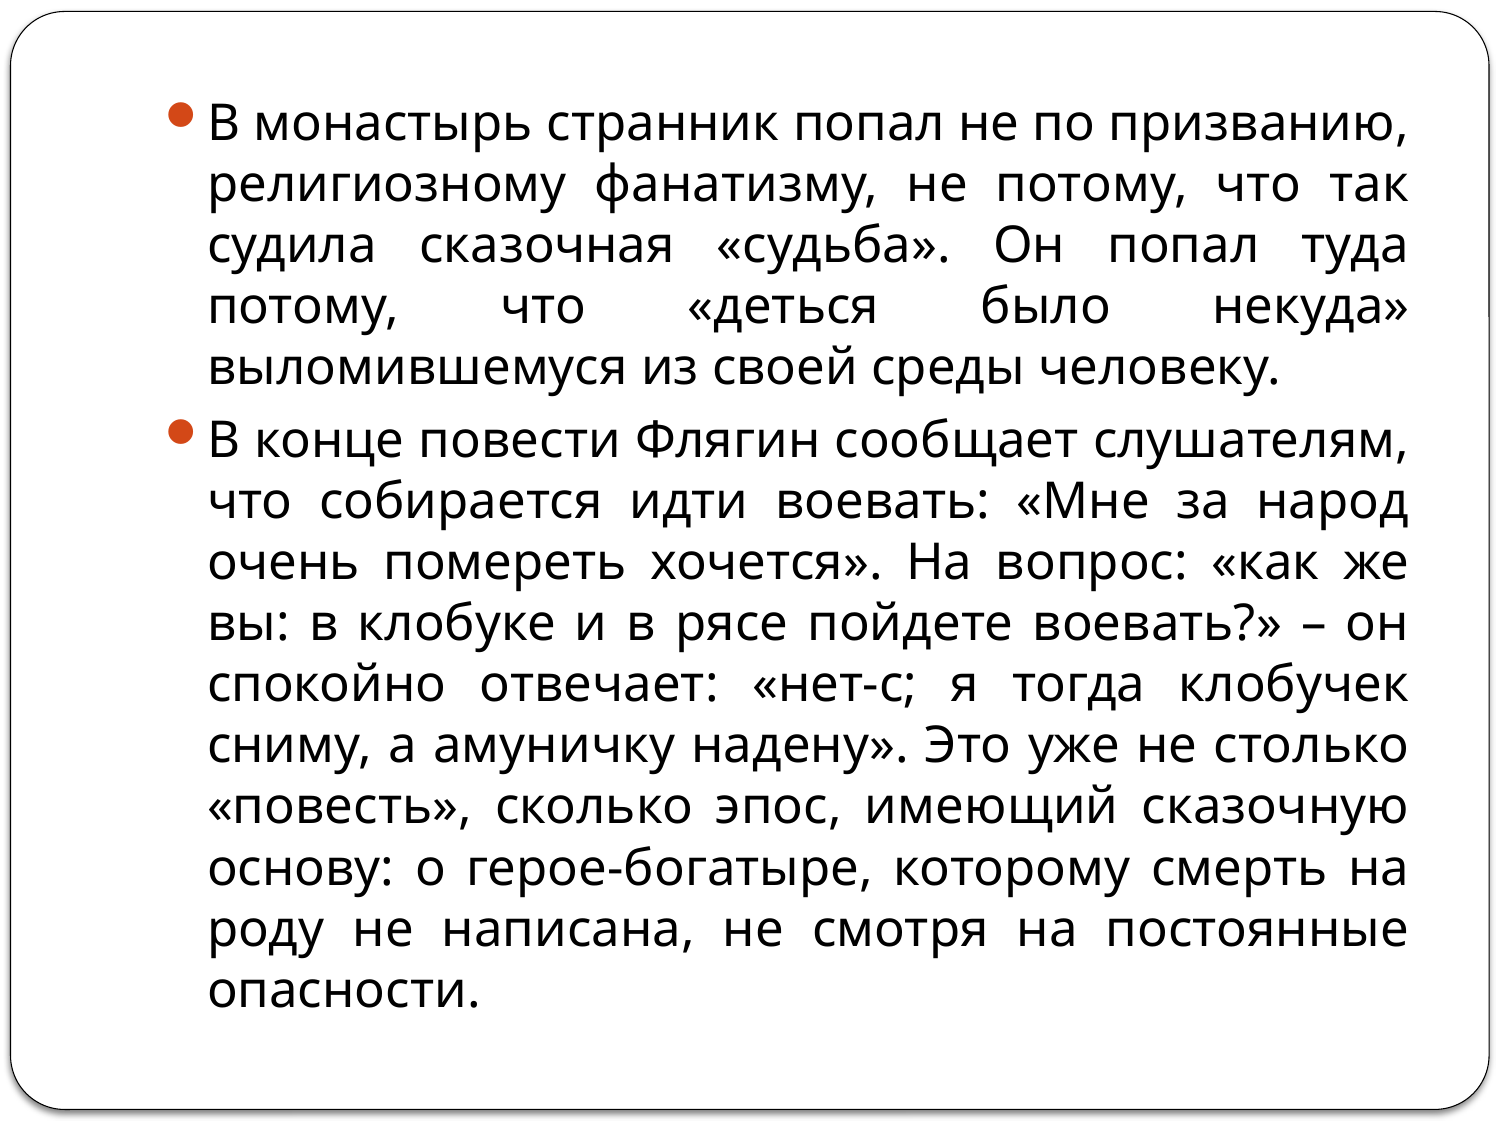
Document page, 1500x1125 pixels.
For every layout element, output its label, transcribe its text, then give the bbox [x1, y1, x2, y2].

list В монастырь странник попал не по призванию, религиозному фанатизму, не потому, что так судила сказочная «судьба». Он попал туда потому, что «деться было некуда» выломившемуся из своей среды человеку. В конце повести Флягин сообщает слушателям, что собирается идти воевать: «Мне за народ очень помереть хочется». На вопрос: «как же вы: в клобуке и в рясе пойдете воевать?» – он спокойно отвечает: «нет-с; я тогда клобучек сниму, а амуничку надену». Это уже не столько «повесть», сколько эпос, имеющий сказочную основу: о герое-богатыре, которому смерть на роду не написана, не смотря на постоянные опасности. [150, 82, 1425, 1090]
